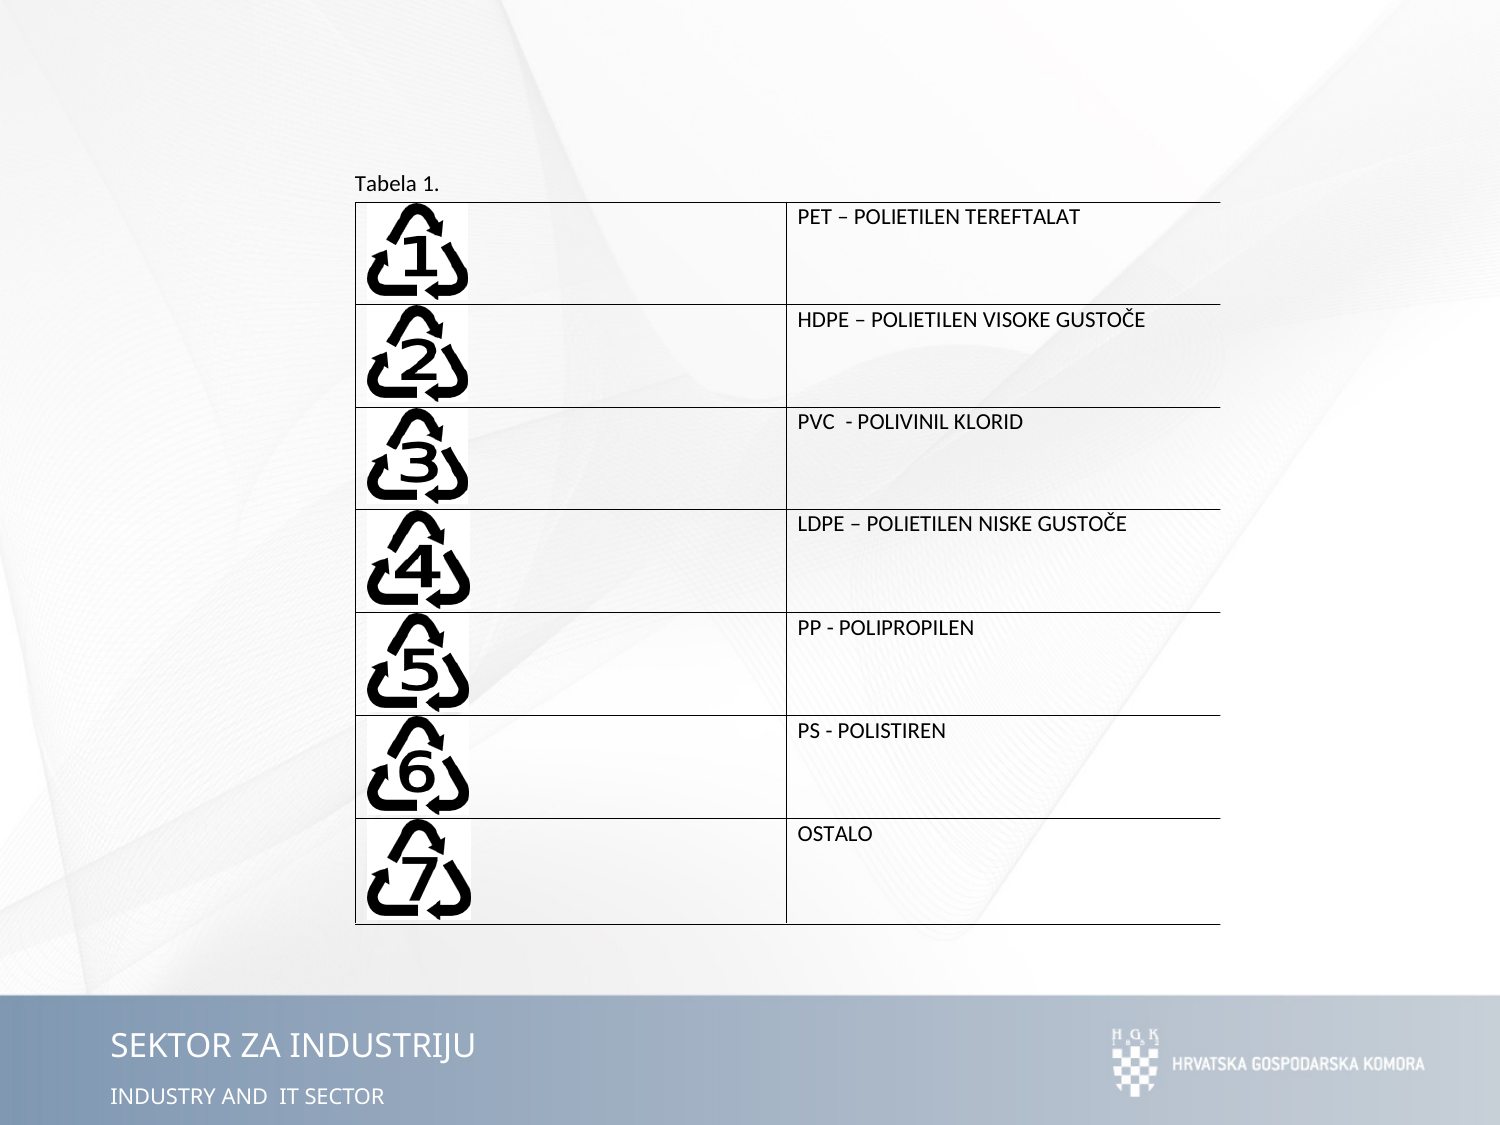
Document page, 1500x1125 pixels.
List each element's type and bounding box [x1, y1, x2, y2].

picture [0, 0, 1500, 1125]
list [279, 169, 1221, 978]
